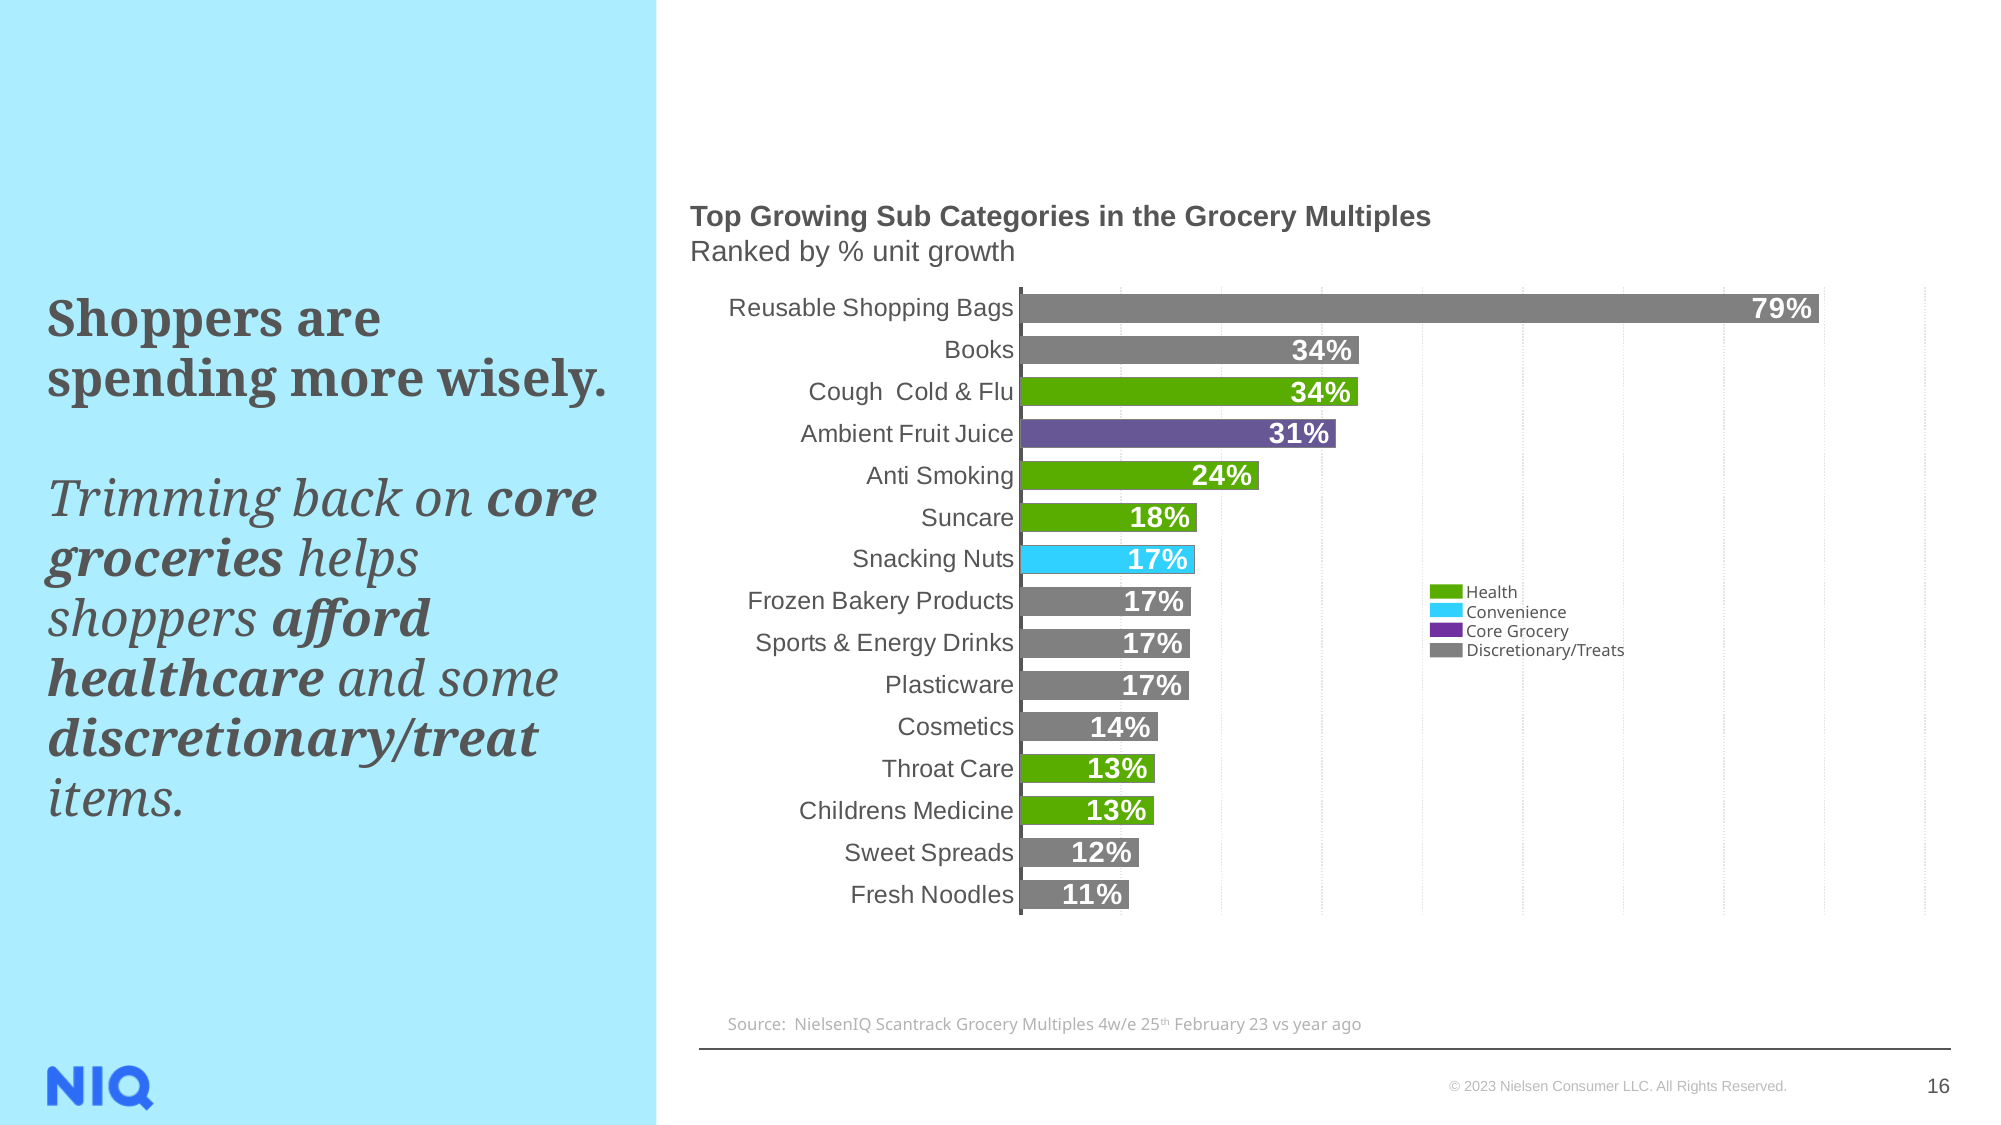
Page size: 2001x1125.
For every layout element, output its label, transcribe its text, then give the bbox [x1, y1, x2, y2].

text_box Top Growing Sub Categories in the Grocery Multiples Ranked by % unit growth [675, 189, 1922, 275]
list Source: NielsenIQ Scantrack Grocery Multiples 4w/e 25th February 23 vs year ago [703, 981, 1950, 1042]
slide_number 16 [1802, 1055, 1950, 1116]
title Shoppers are spending more wisely. Trimming back on core groceries helps shoppers afford healthcare and some discretionary/treat items. [47, 442, 623, 835]
chart [703, 274, 1950, 929]
text_box [703, 83, 1950, 274]
picture [47, 1065, 154, 1111]
